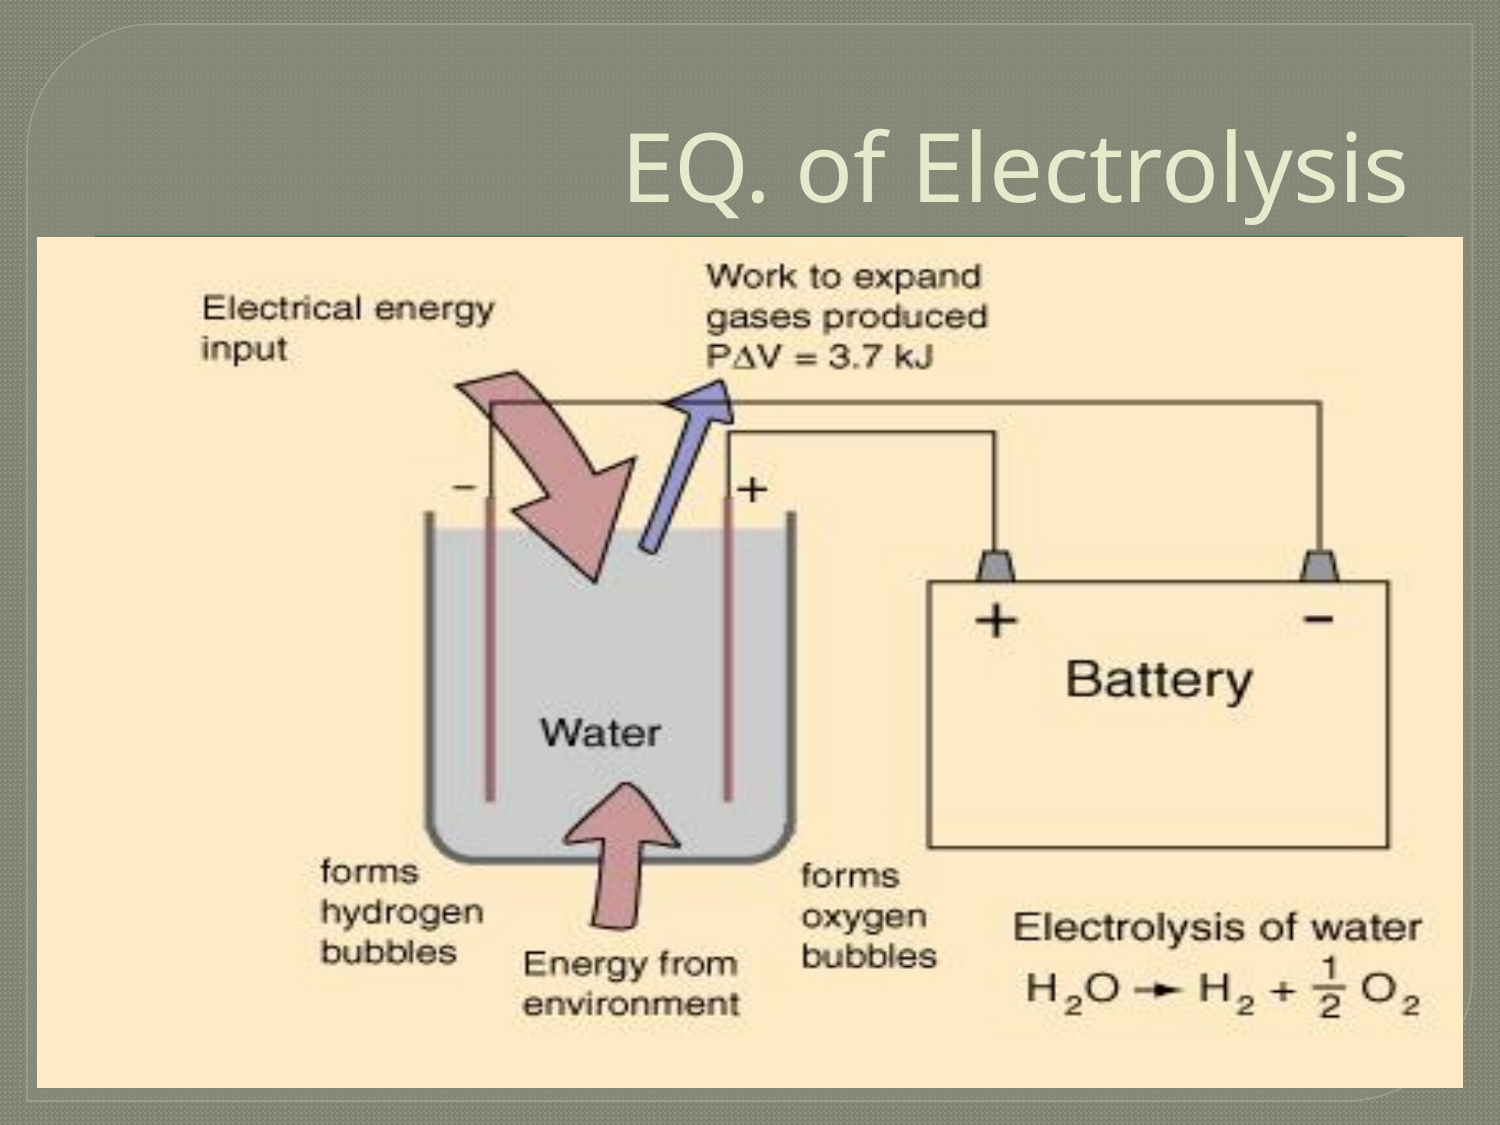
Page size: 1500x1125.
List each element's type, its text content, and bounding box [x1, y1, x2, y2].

title EQ. of Electrolysis [75, 41, 1425, 230]
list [37, 237, 1463, 1088]
